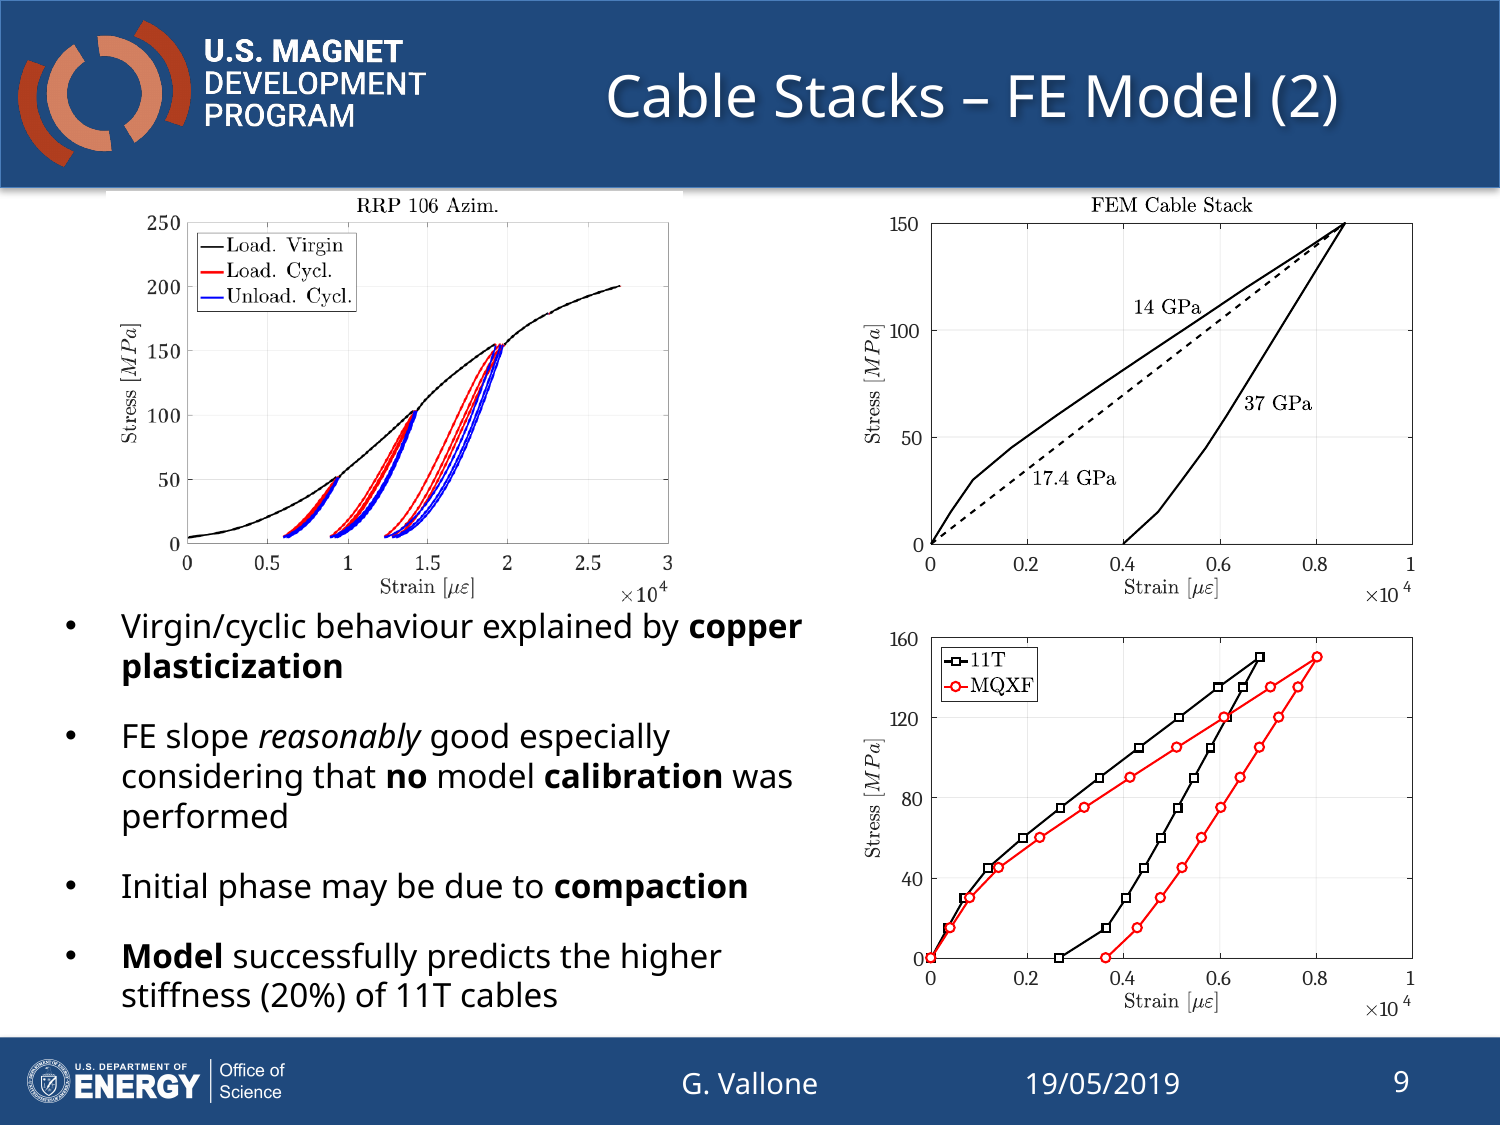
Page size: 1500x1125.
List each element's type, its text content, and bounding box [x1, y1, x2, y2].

picture [105, 191, 684, 606]
list Virgin/cyclic behaviour explained by copper plasticization FE slope reasonably good especially considering that no model calibration was performed Initial phase may be due to compaction Model successfully predicts the higher stiffness (20%) of 11T cables [50, 597, 845, 973]
picture [18, 20, 426, 167]
title Cable Stacks – FE Model (2) [444, 0, 1500, 188]
picture [27, 1059, 285, 1103]
picture [849, 191, 1472, 1020]
slide_number 9 [1340, 1057, 1425, 1109]
